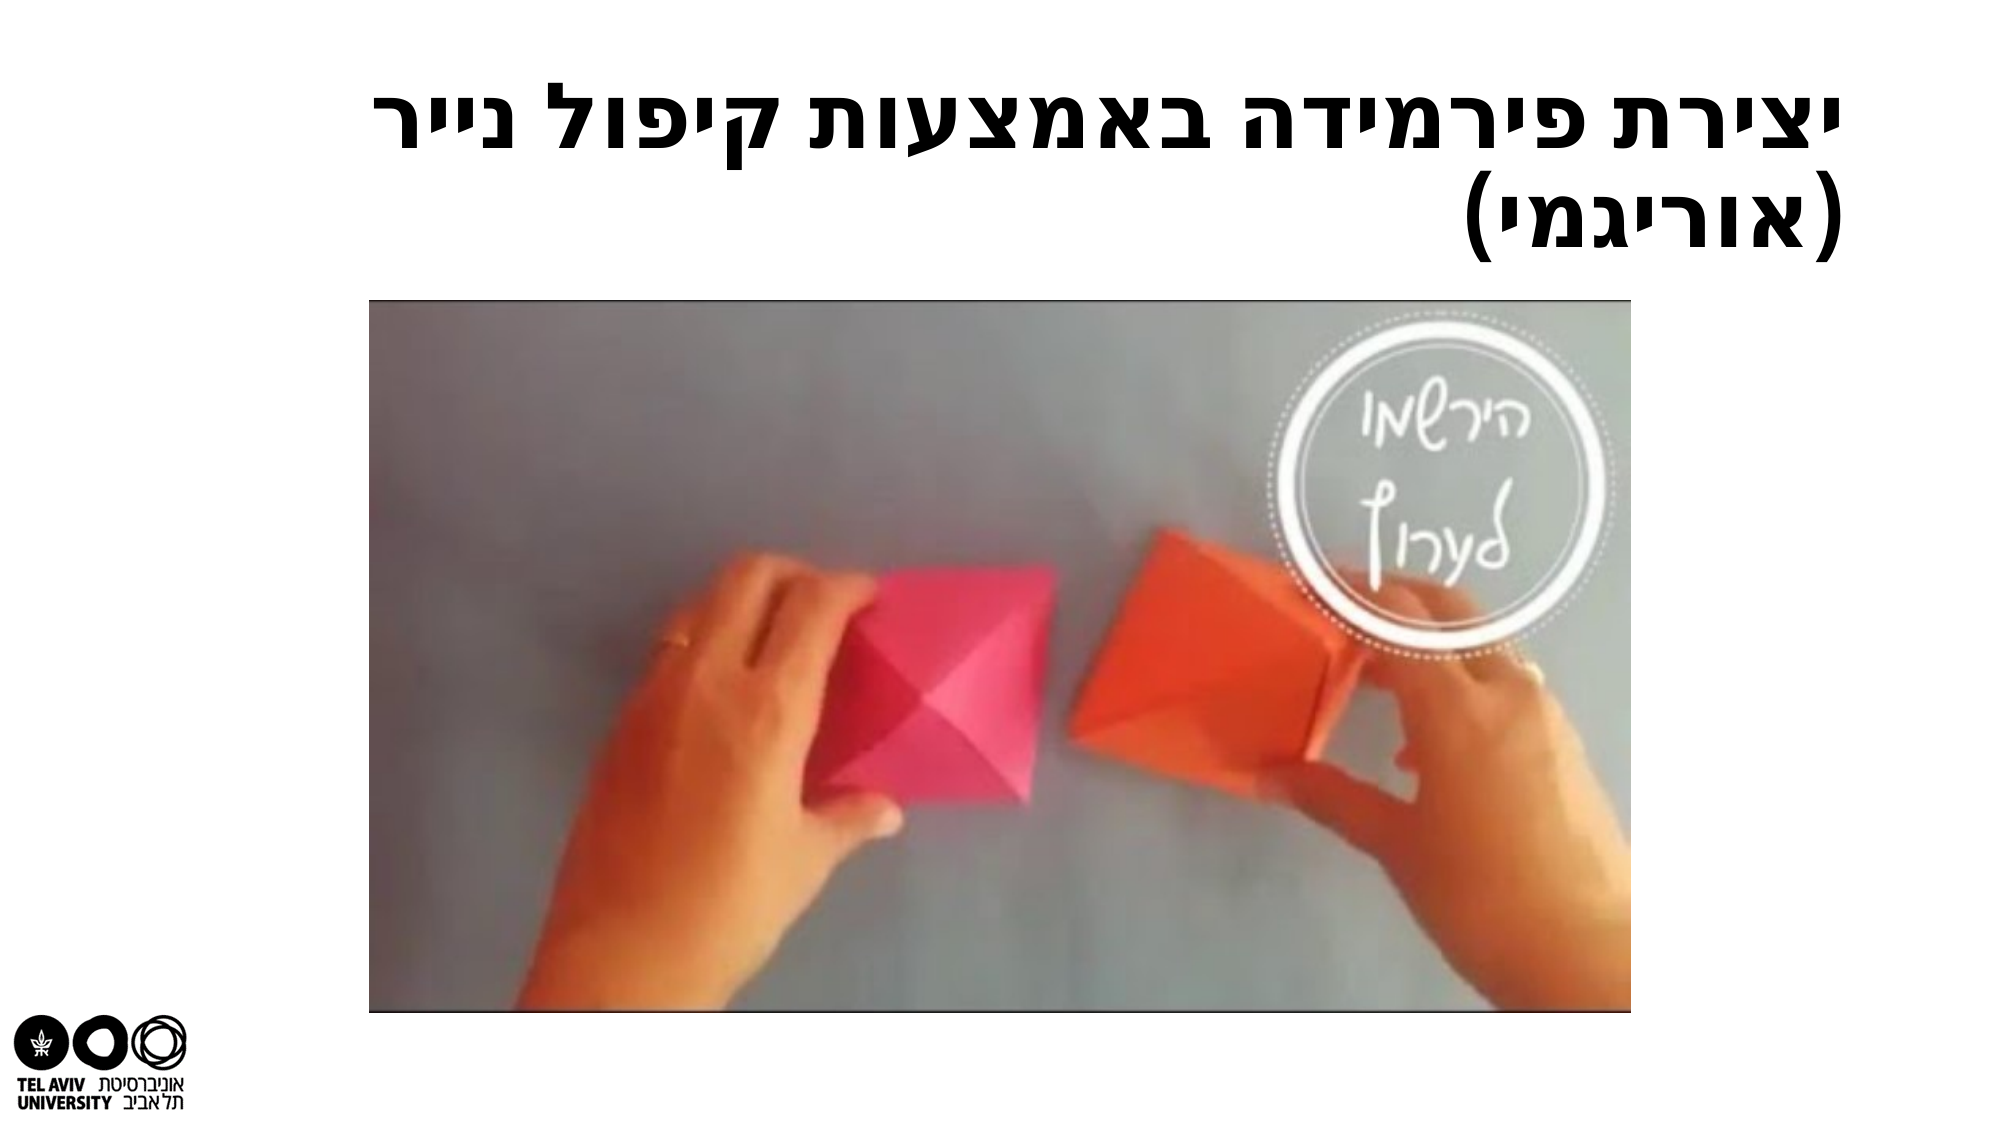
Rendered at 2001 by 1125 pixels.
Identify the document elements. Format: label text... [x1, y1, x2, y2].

picture [0, 1008, 199, 1123]
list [368, 299, 1632, 1014]
title יצירת פירמידה באמצעות קיפול נייר (אוריגמי) [137, 59, 1863, 278]
